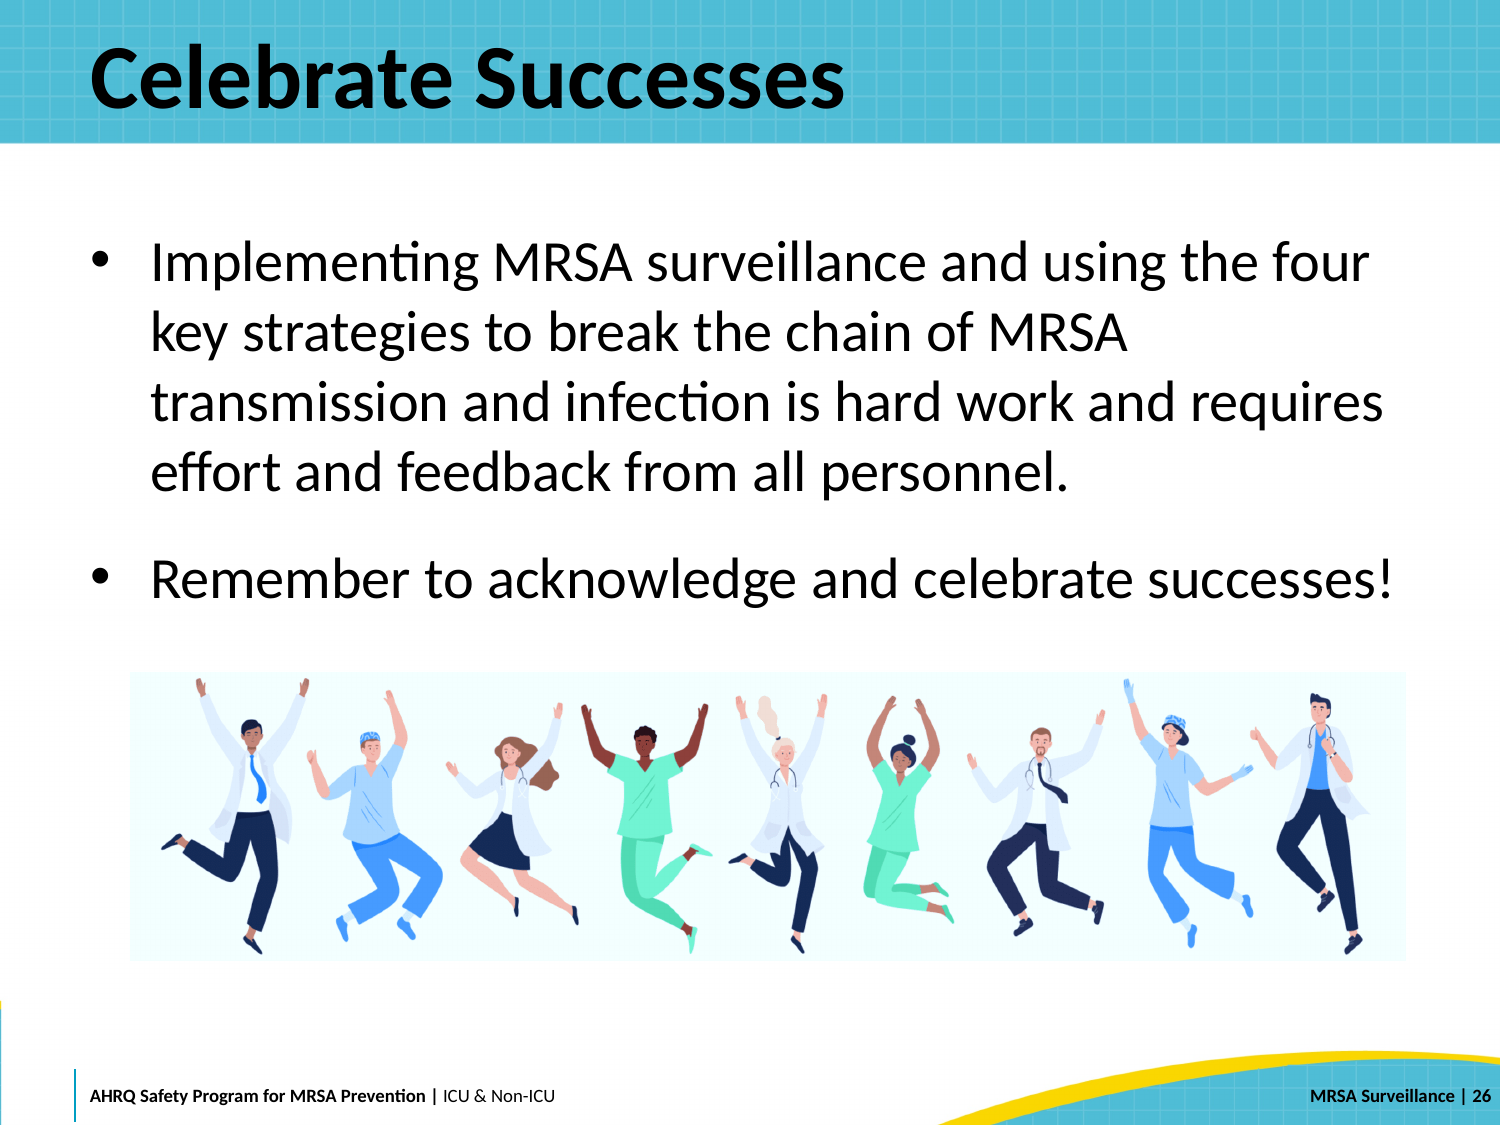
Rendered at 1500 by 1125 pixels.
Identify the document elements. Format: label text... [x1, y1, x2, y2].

slide_number | 26 [1455, 1065, 1500, 1125]
list Implementing MRSA surveillance and using the four key strategies to break the chain of MRSA transmission and infection is hard work and requires effort and feedback from all personnel. Remember to acknowledge and celebrate successes! [75, 215, 1425, 714]
title Celebrate Successes [75, 0, 1425, 150]
picture [0, 0, 1500, 1125]
